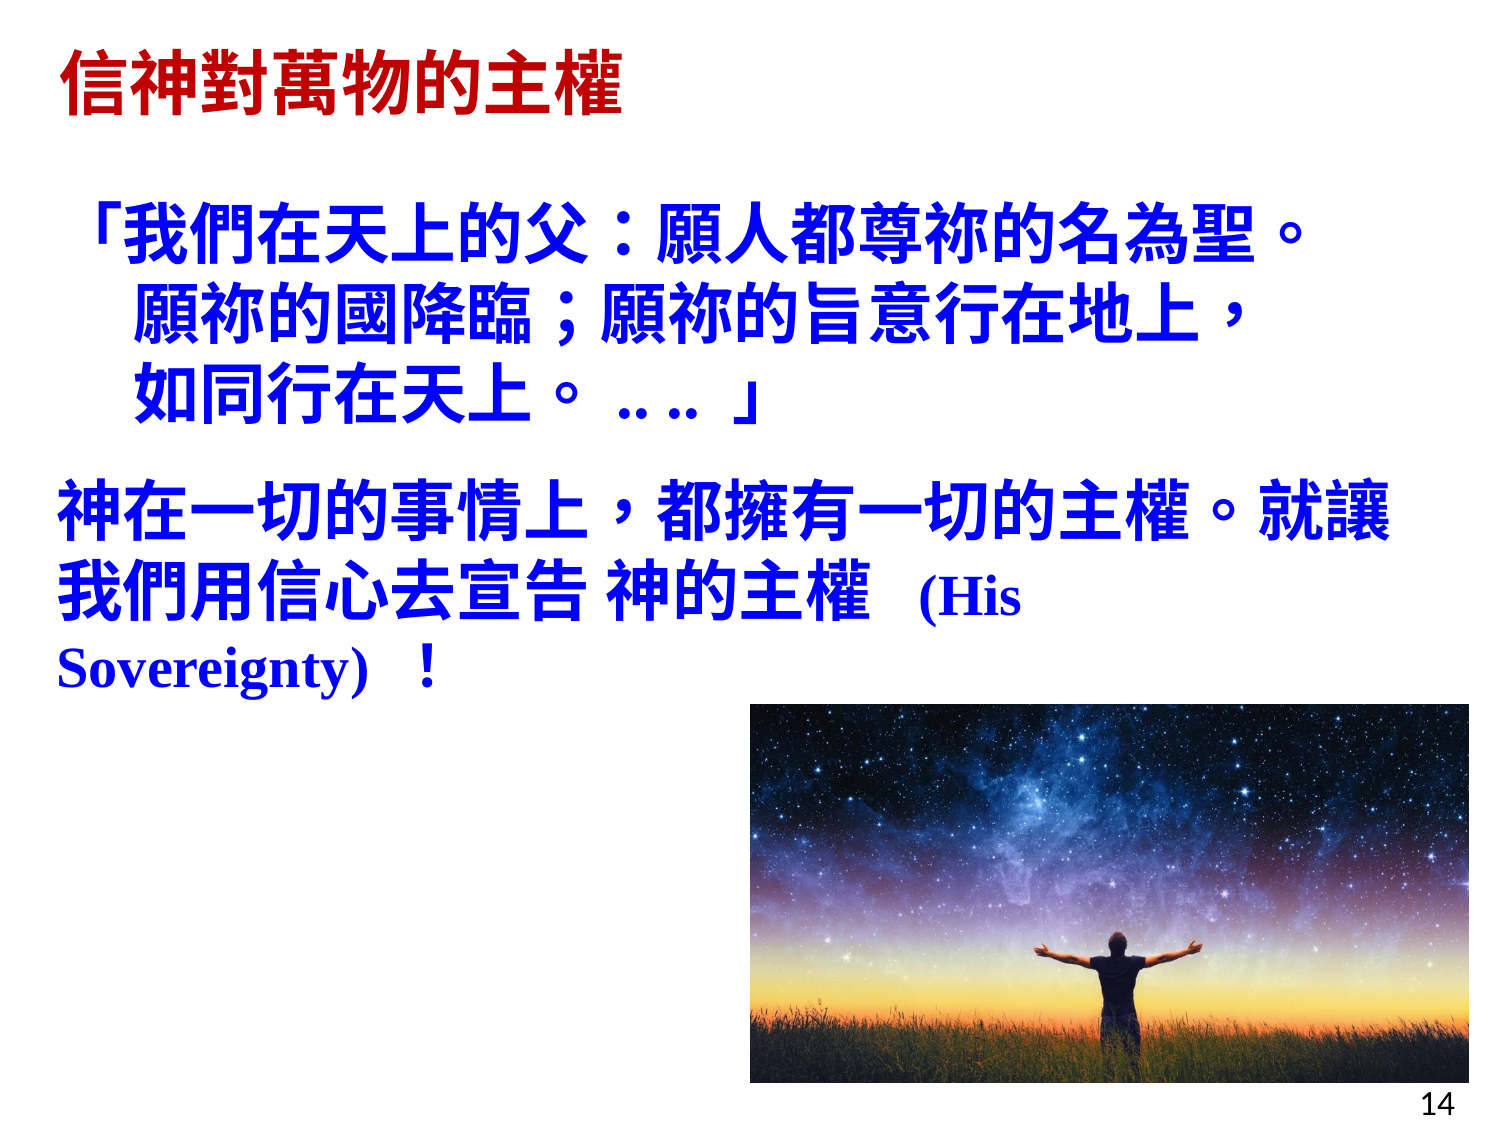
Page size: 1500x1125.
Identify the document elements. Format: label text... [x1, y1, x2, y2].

text_box 「我們在天上的父：願人都尊祢的名為聖。 願祢的國降臨；願祢的旨意行在地上， 如同行在天上。.. .. 」 神在一切的事情上，都擁有一切的主權。就讓我們用信心去宣告 神的主權 (His Sovereignty) ！ [41, 184, 1445, 707]
text_box 14 [1404, 1072, 1485, 1125]
picture [749, 704, 1469, 1083]
text_box 信神對萬物的主權 [43, 30, 1010, 131]
